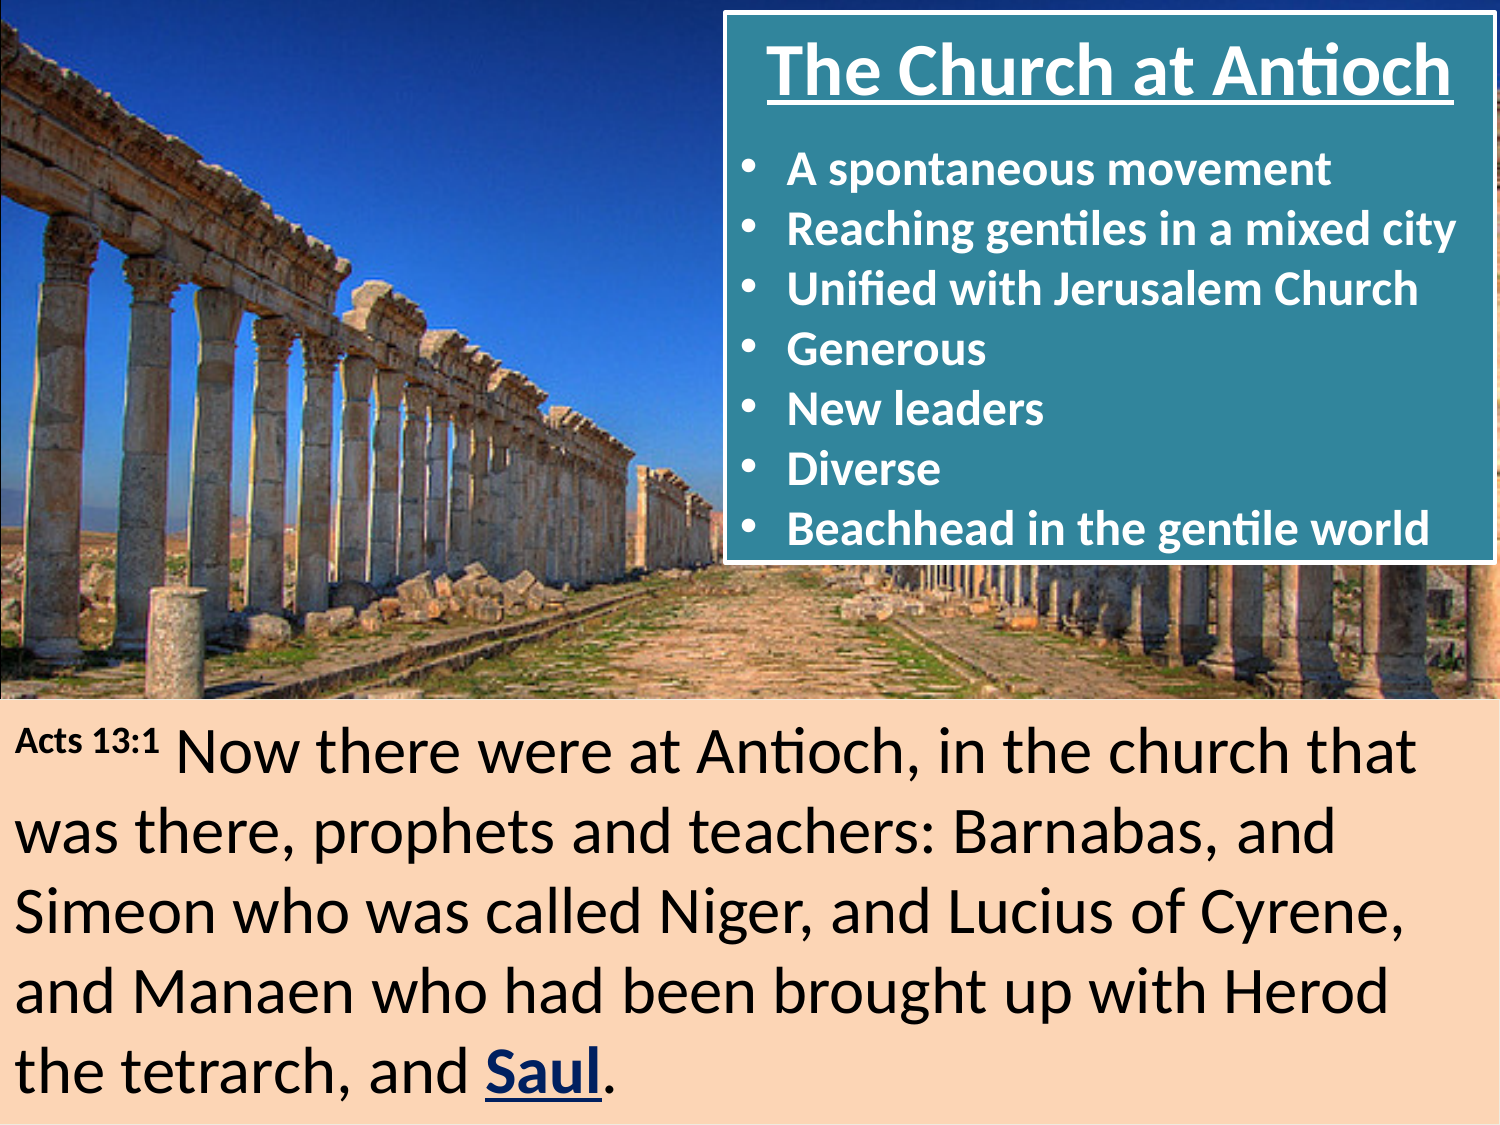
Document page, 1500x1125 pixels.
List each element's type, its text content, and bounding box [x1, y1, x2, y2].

text_box Acts 13:1 Now there were at Antioch, in the church that was there, prophets and teachers: Barnabas, and Simeon who was called Niger, and Lucius of Cyrene, and Manaen who had been brought up with Herod the tetrarch, and Saul. [0, 1005, 1500, 1125]
picture [1, 0, 1500, 998]
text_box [1362, 74, 1401, 238]
